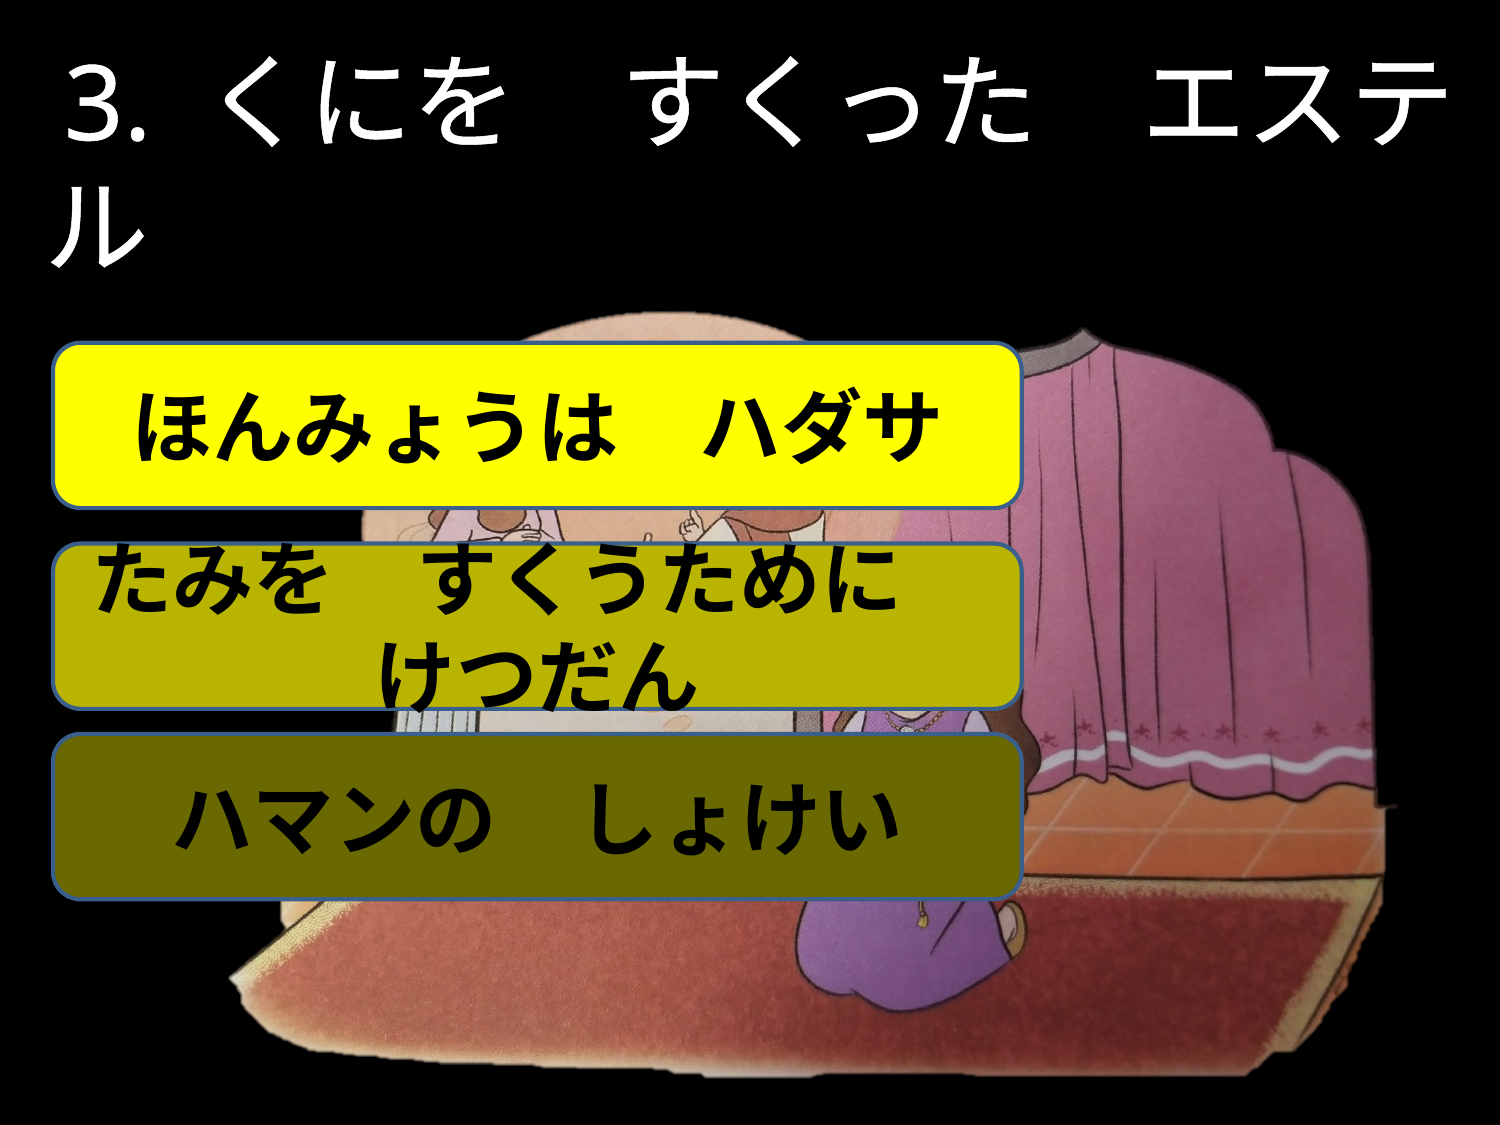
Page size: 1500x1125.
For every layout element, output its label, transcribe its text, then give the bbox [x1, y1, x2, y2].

text_box たみを すくうために けつだん [50, 541, 129, 711]
text_box ほんみょうは ハダサ [50, 340, 129, 511]
text_box ハマンの しょけい [50, 731, 129, 902]
picture [135, 119, 1453, 1109]
title 3. くにを すくった エステル [29, 54, 1500, 268]
